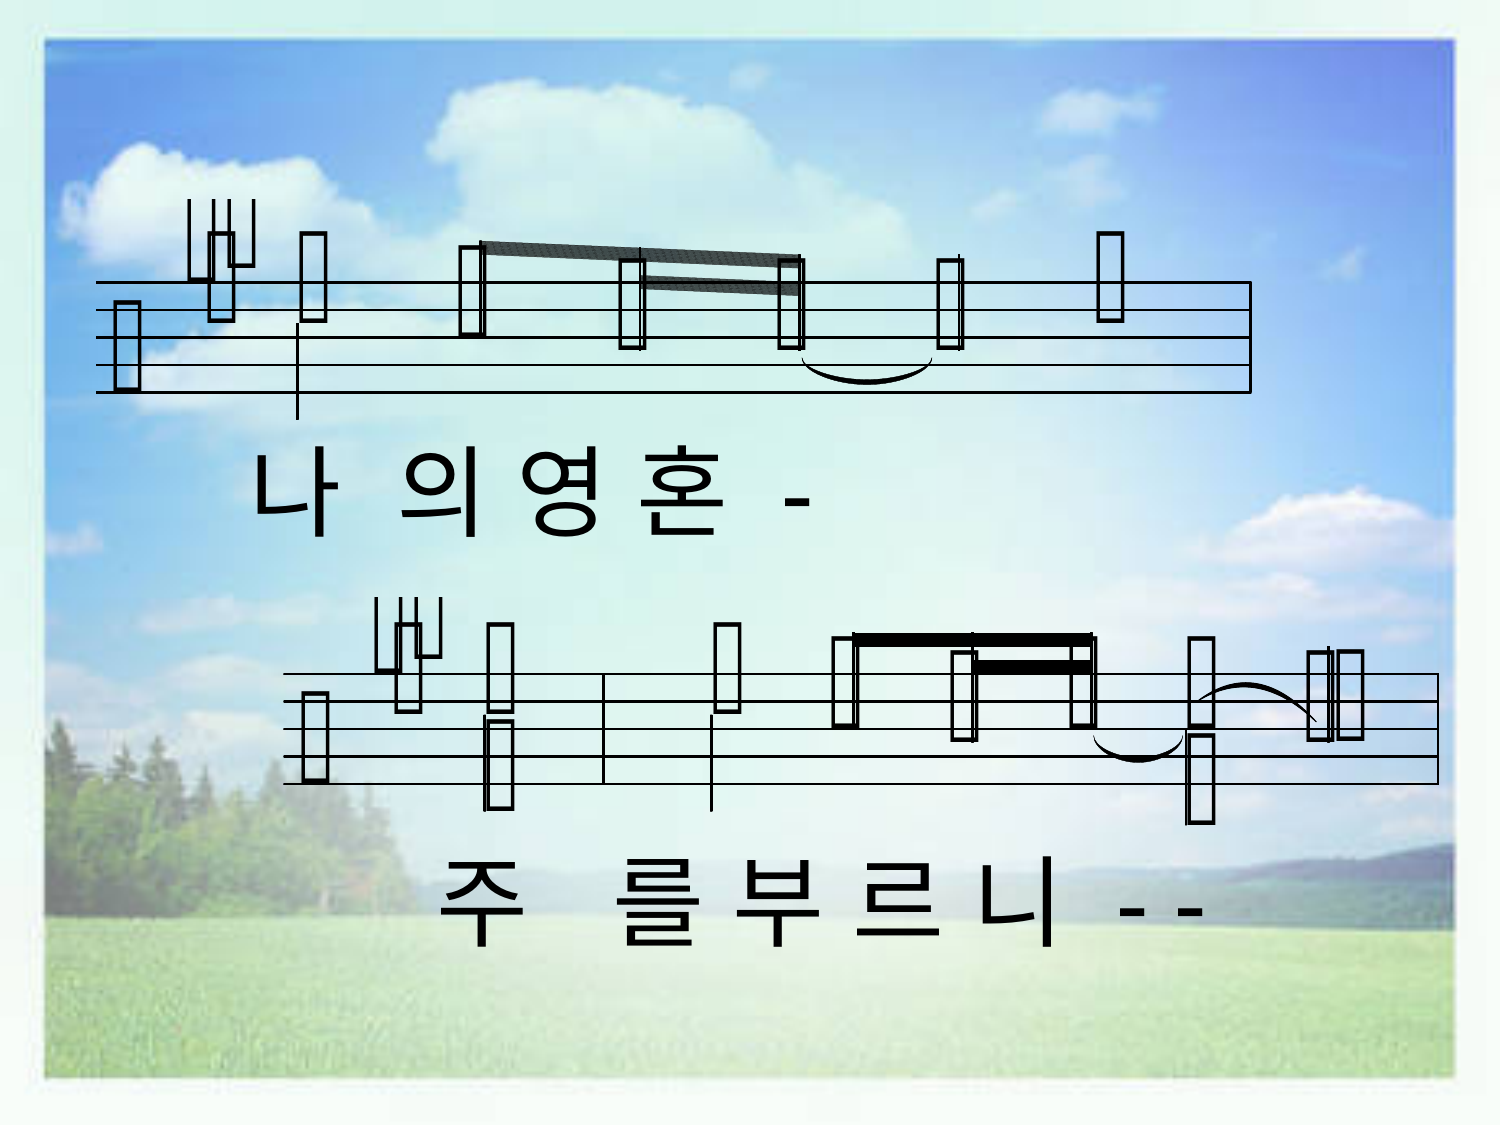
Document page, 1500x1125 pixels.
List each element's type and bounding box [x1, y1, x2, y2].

text_box [58, 198, 1477, 969]
picture [0, 0, 1500, 1125]
